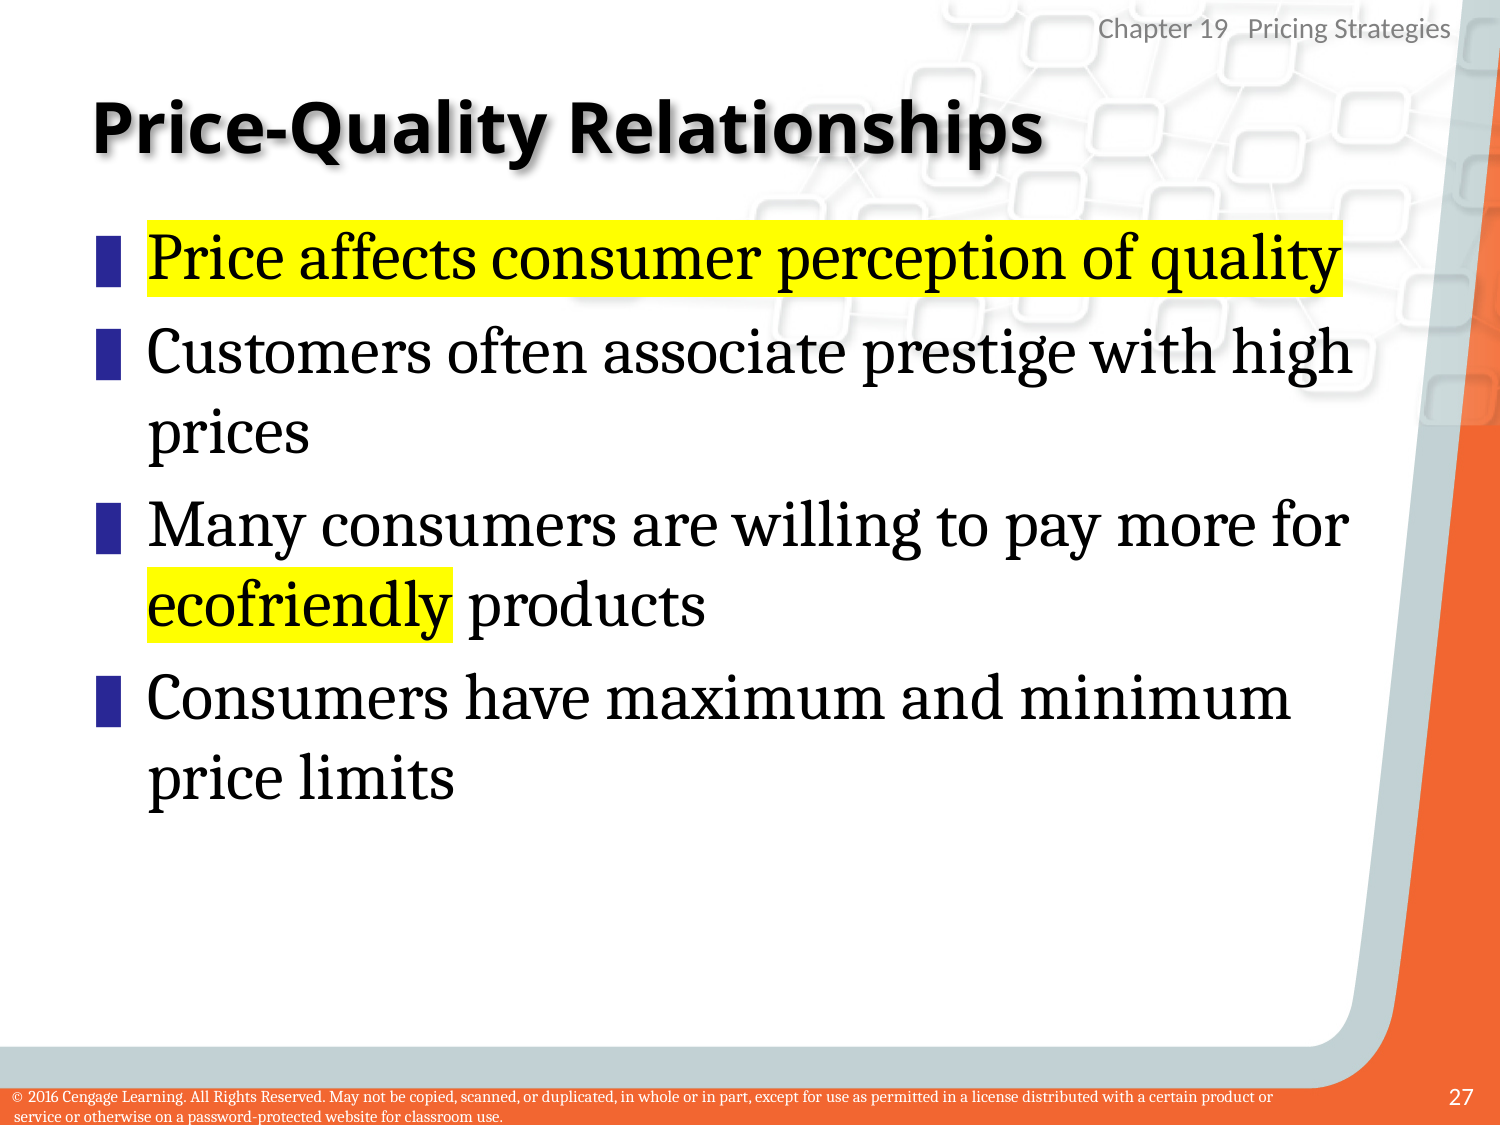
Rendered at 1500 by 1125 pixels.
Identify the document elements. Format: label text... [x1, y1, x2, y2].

slide_number 27 [1139, 1065, 1490, 1125]
list Price affects consumer perception of quality Customers often associate prestige with high prices Many consumers are willing to pay more for ecofriendly products Consumers have maximum and minimum price limits [75, 205, 1425, 980]
picture [0, 0, 1500, 1125]
title Price-Quality Relationships [75, 45, 1425, 205]
